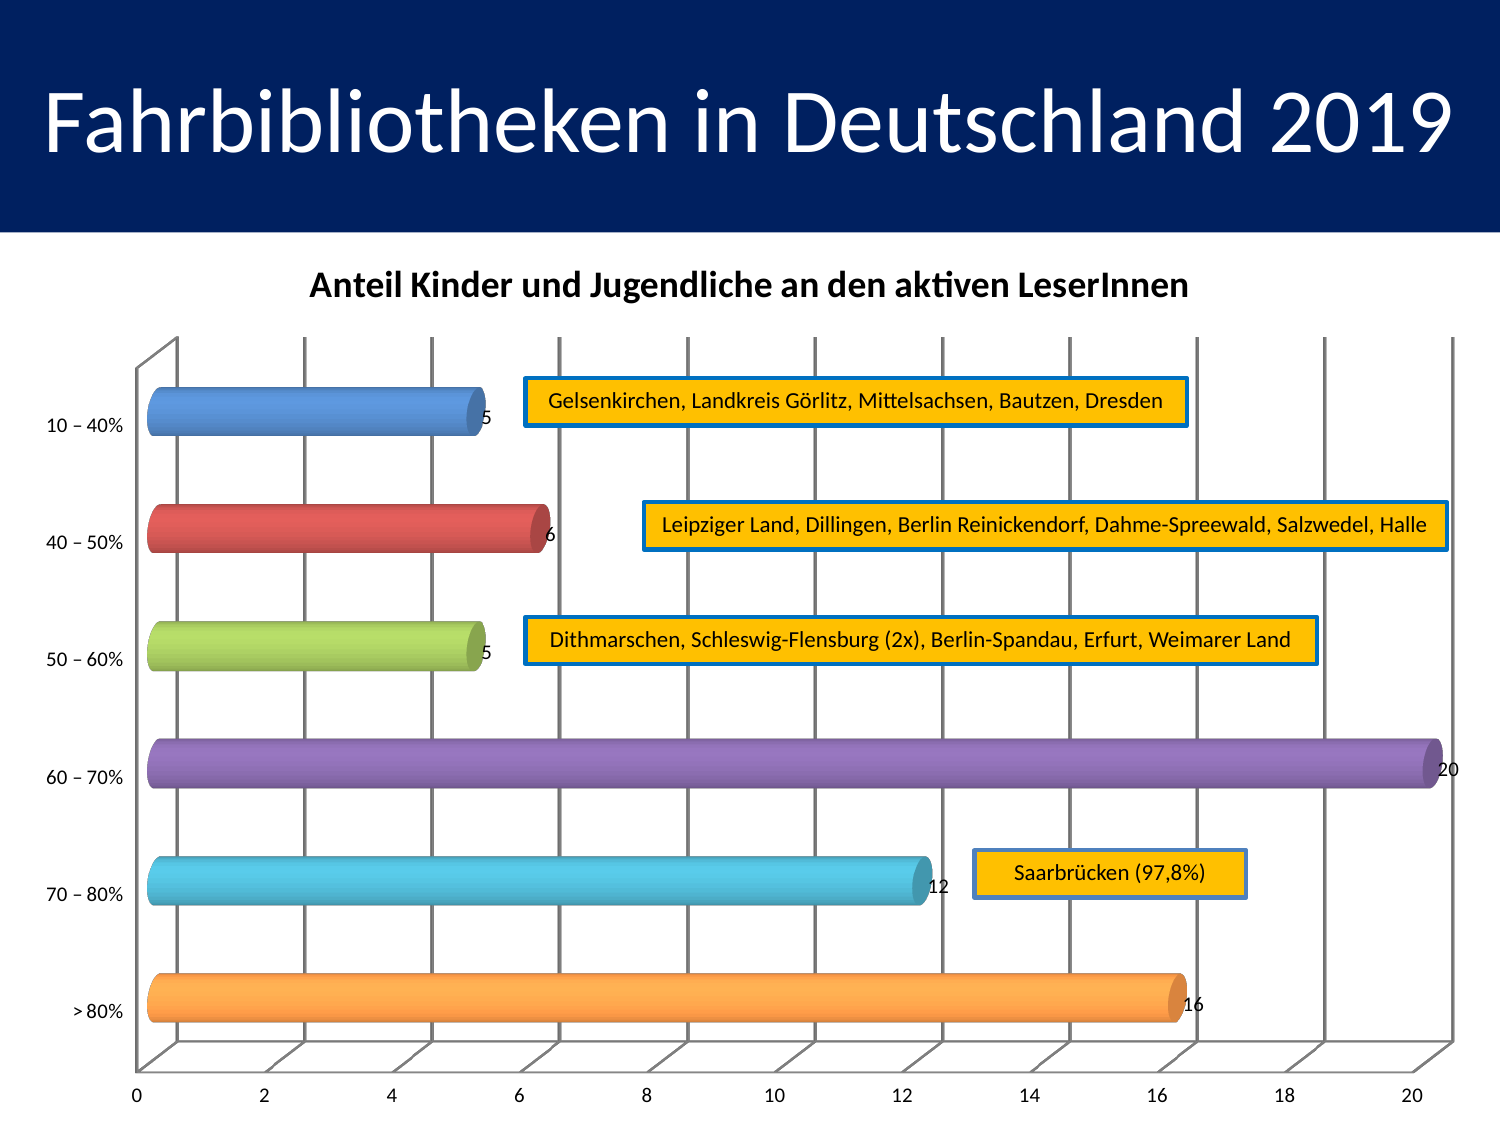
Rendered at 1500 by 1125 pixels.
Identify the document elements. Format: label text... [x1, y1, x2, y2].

text_box Fahrbibliotheken in Deutschland 2019 [0, 0, 1500, 232]
chart [0, 232, 1500, 1125]
